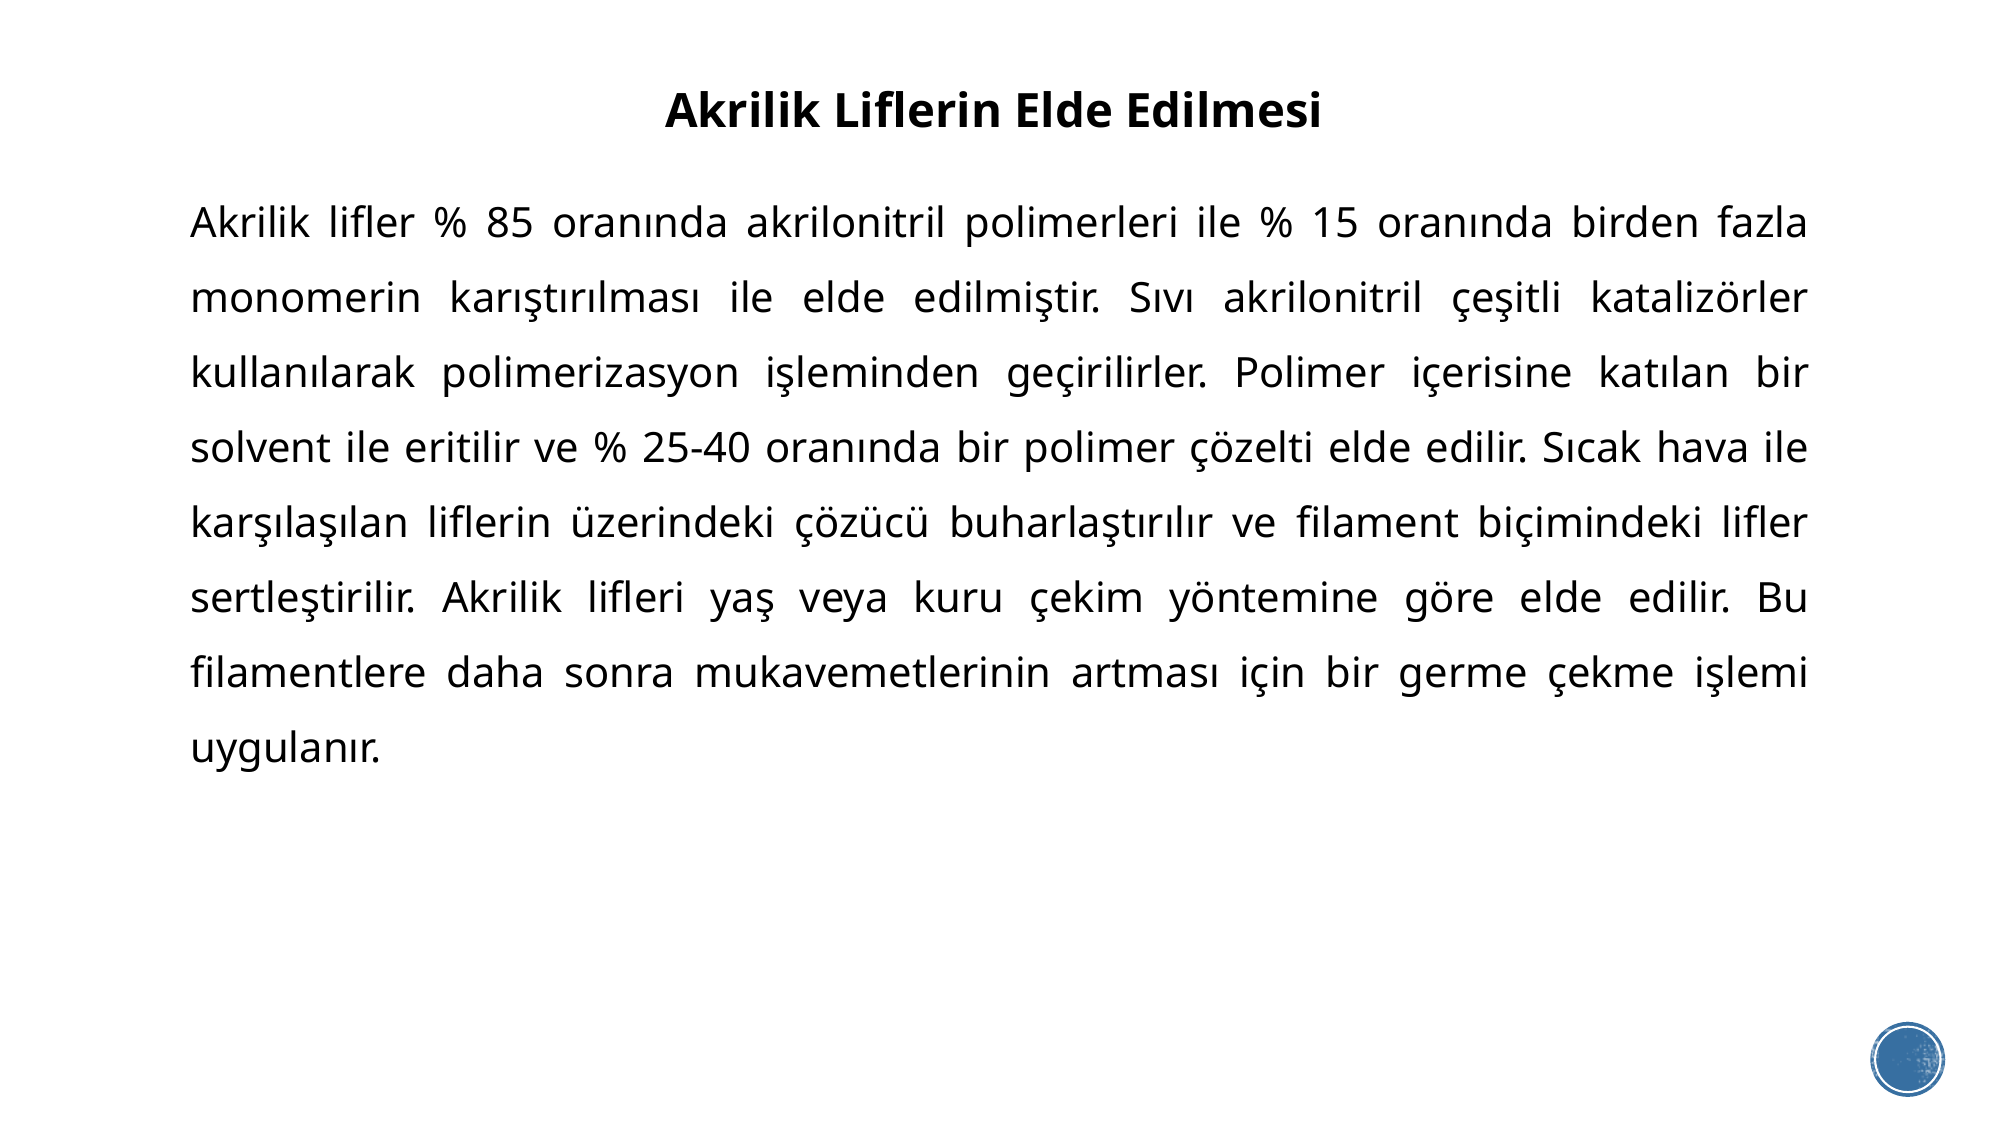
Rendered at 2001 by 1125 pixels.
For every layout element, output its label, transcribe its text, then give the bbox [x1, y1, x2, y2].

title Akrilik Liflerin Elde Edilmesi [175, 79, 1826, 146]
list Akrilik lifler % 85 oranında akrilonitril polimerleri ile % 15 oranında birden fazla monomerin karıştırılması ile elde edilmiştir. Sıvı akrilonitril çeşitli katalizörler kullanılarak polimerizasyon işleminden geçirilirler. Polimer içerisine katılan bir solvent ile eritilir ve % 25-40 oranında bir polimer çözelti elde edilir. Sıcak hava ile karşılaşılan liflerin üzerindeki çözücü buharlaştırılır ve filament biçimindeki lifler sertleştirilir. Akrilik lifleri yaş veya kuru çekim yöntemine göre elde edilir. Bu filamentlere daha sonra mukavemetlerinin artması için bir germe çekme işlemi uygulanır. [175, 162, 1826, 1013]
